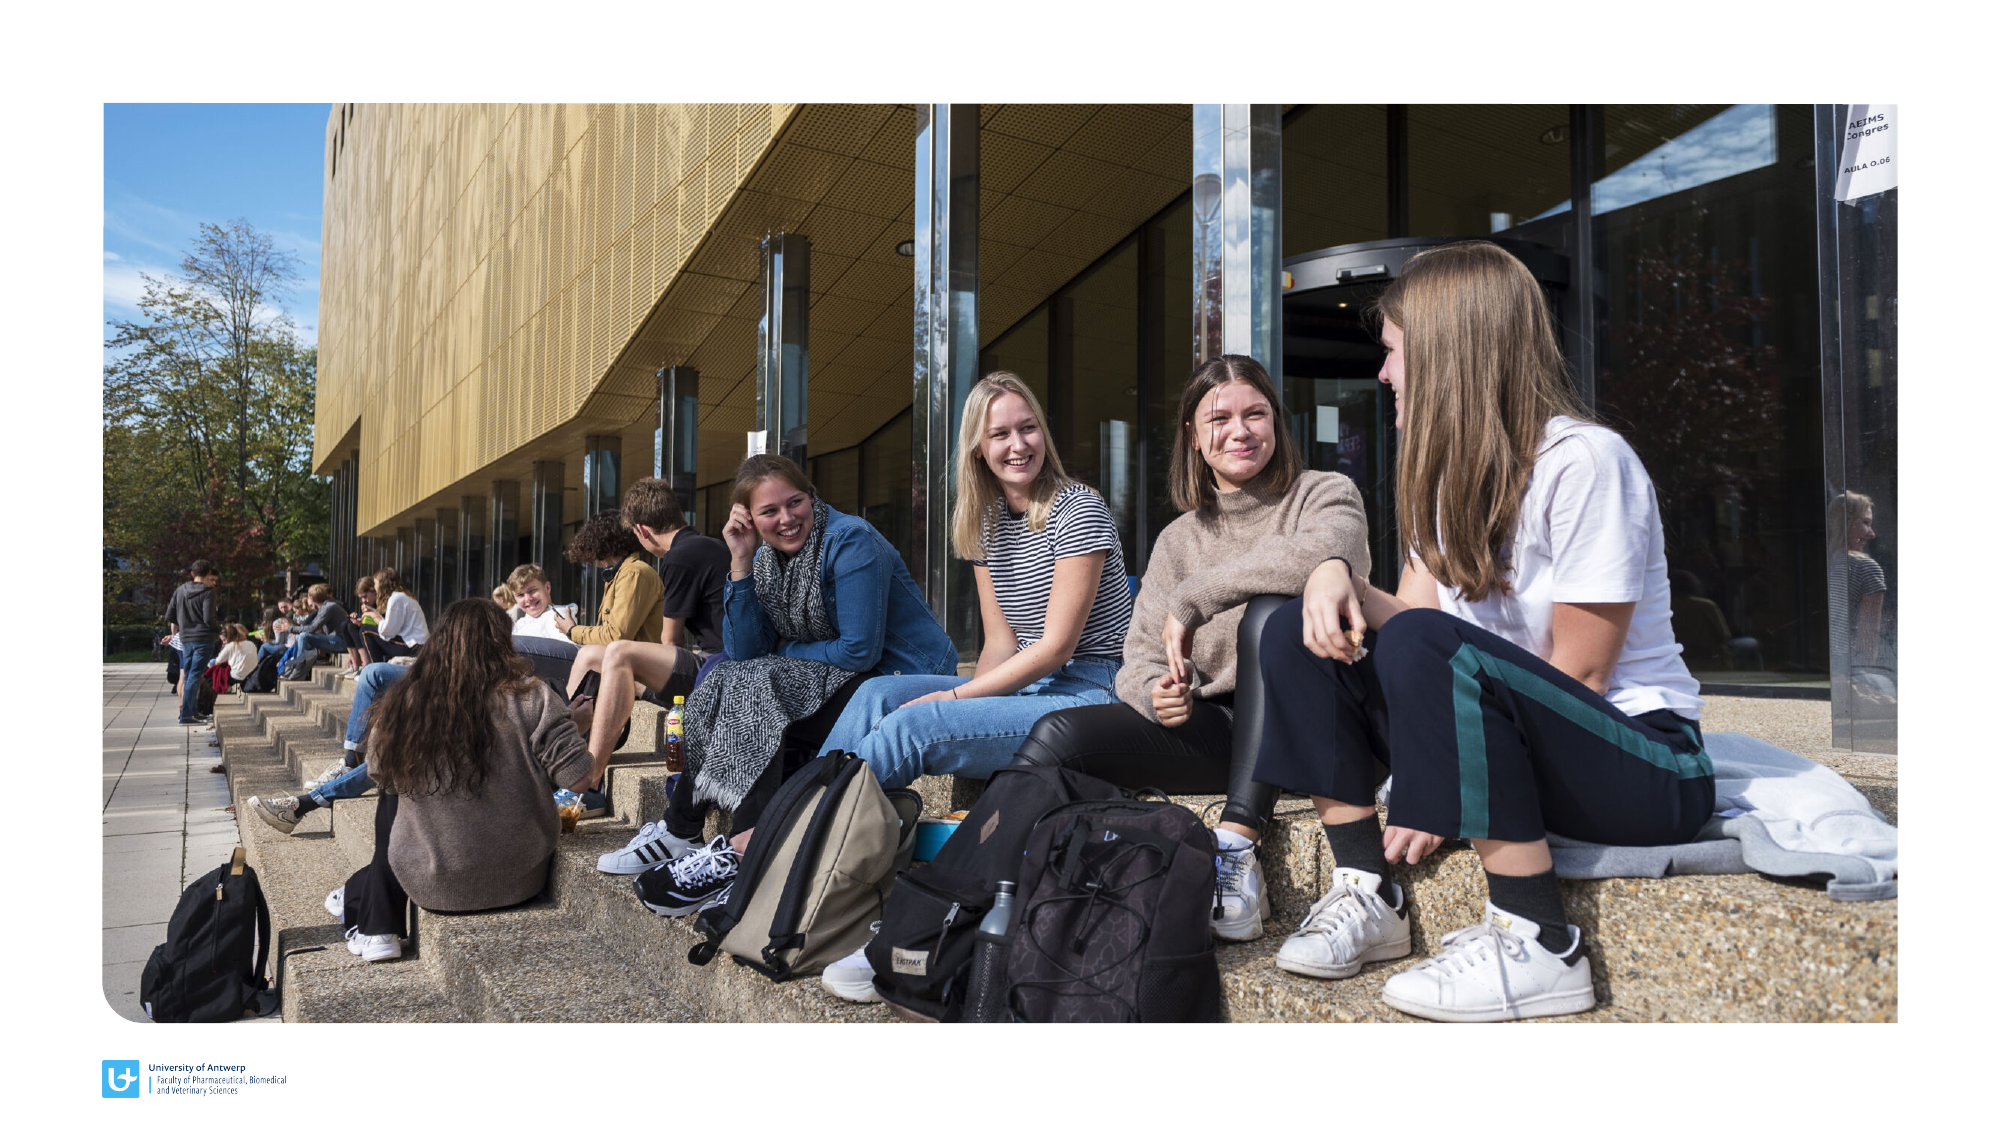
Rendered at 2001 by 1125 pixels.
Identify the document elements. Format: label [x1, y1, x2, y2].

picture [102, 102, 1898, 1024]
picture [102, 1060, 286, 1098]
